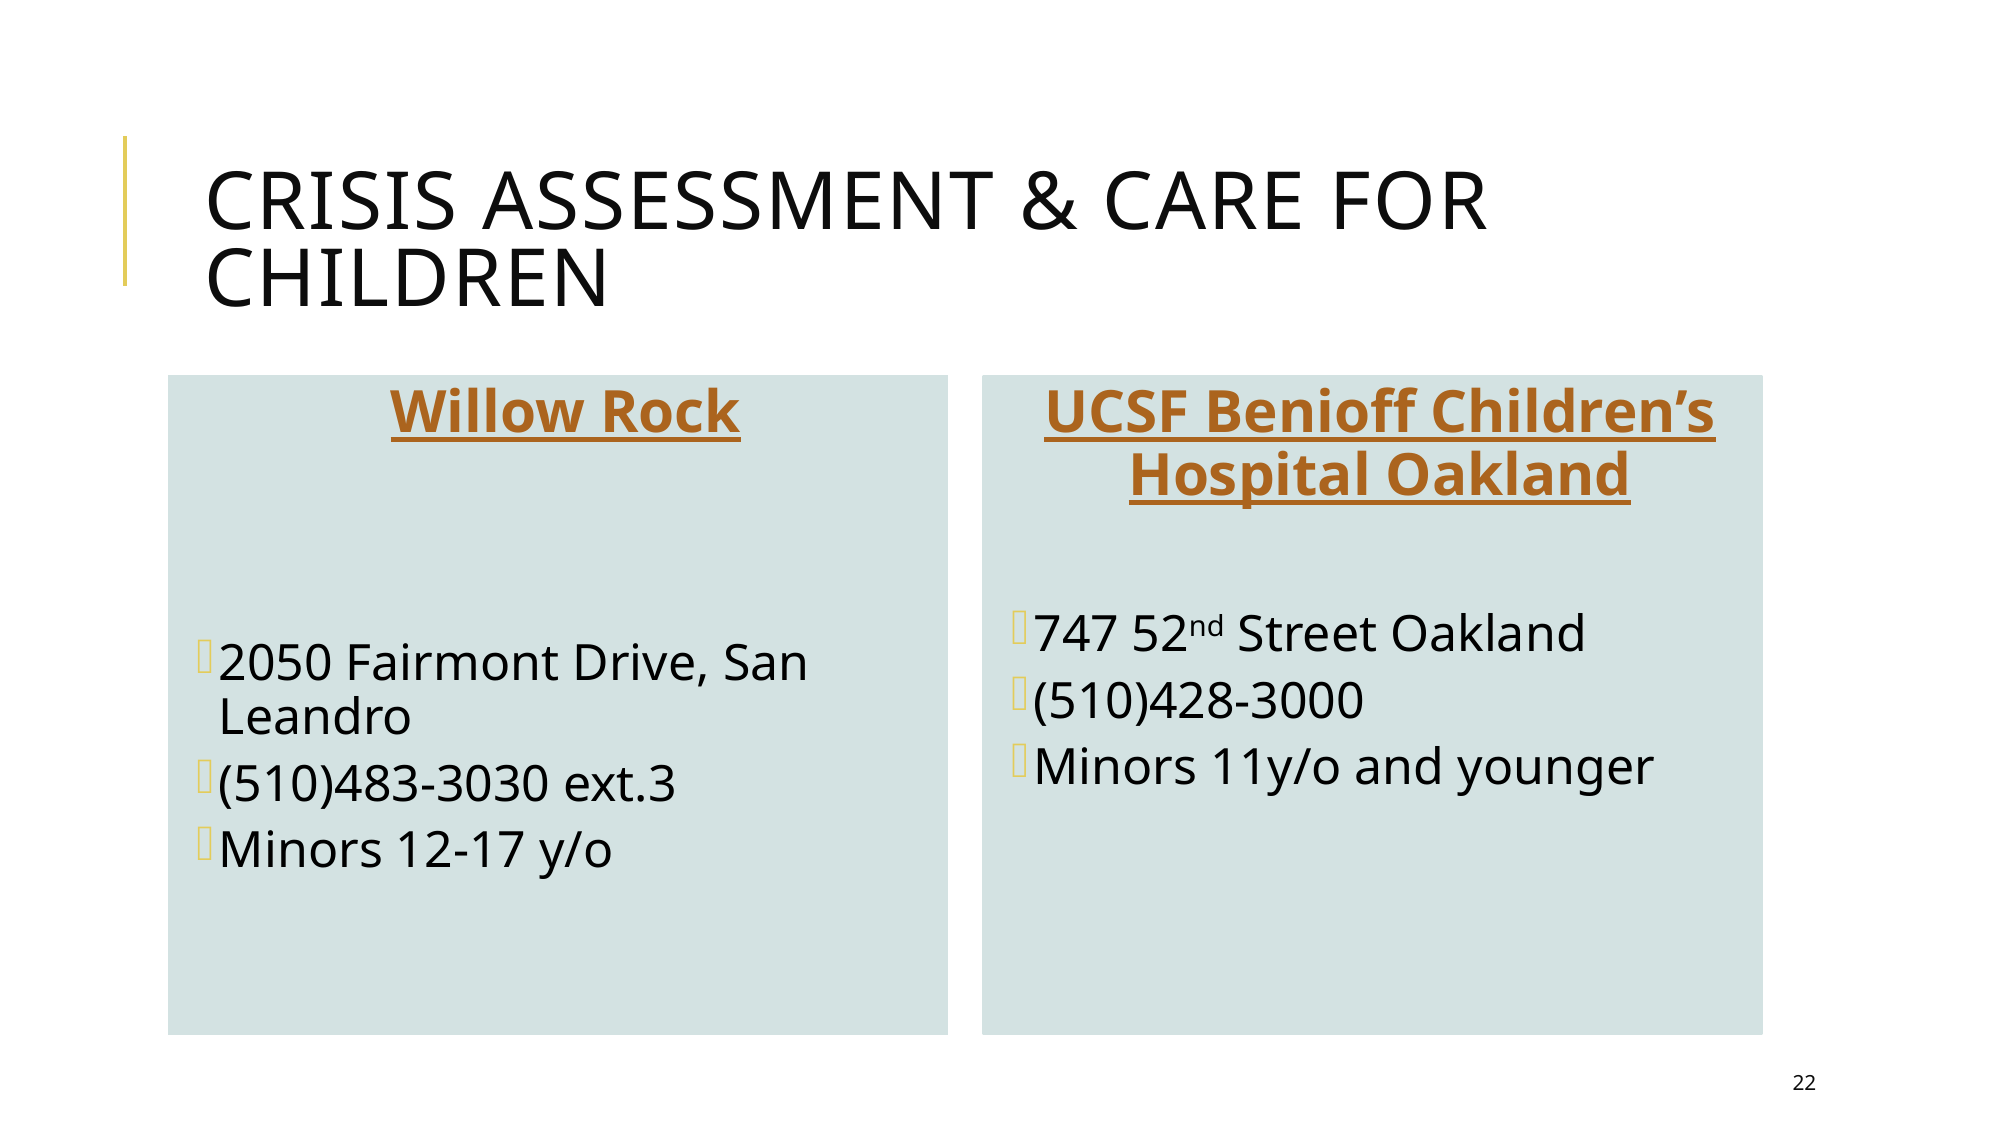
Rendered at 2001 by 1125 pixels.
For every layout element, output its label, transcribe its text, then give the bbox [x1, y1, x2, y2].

list Willow Rock 2050 Fairmont Drive, San Leandro (510)483-3030 ext.3 Minors 12-17 y/o [168, 375, 948, 1035]
list UCSF Benioff Children’s Hospital Oakland 747 52nd Street Oakland (510)428-3000 Minors 11y/o and younger [982, 375, 1763, 1035]
title Crisis Assessment & Care for Children [189, 159, 1627, 331]
slide_number 22 [1777, 1061, 1938, 1107]
